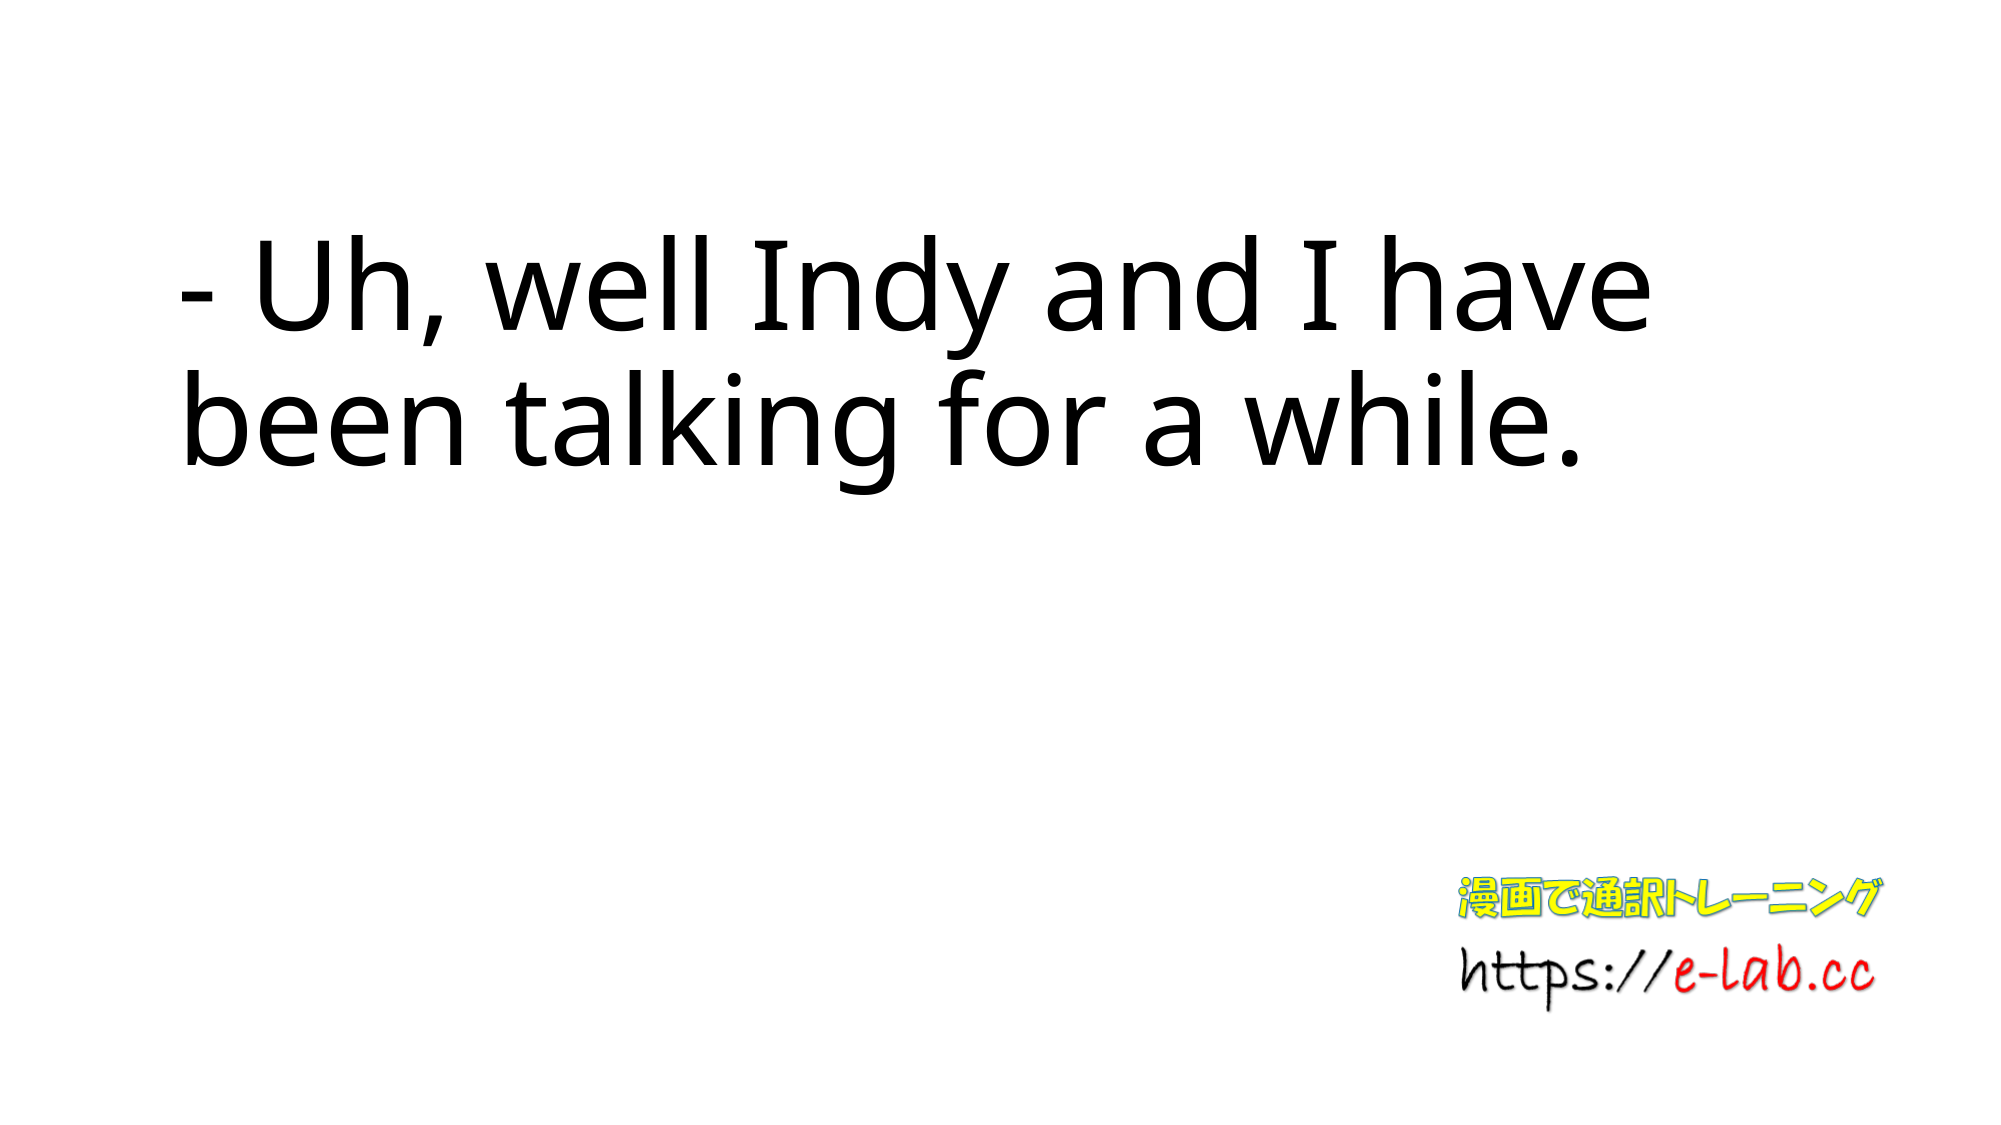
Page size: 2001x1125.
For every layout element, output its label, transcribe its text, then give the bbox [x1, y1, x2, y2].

picture [1414, 861, 1921, 1061]
title - Uh, well Indy and I have been talking for a while. [162, 312, 1991, 500]
